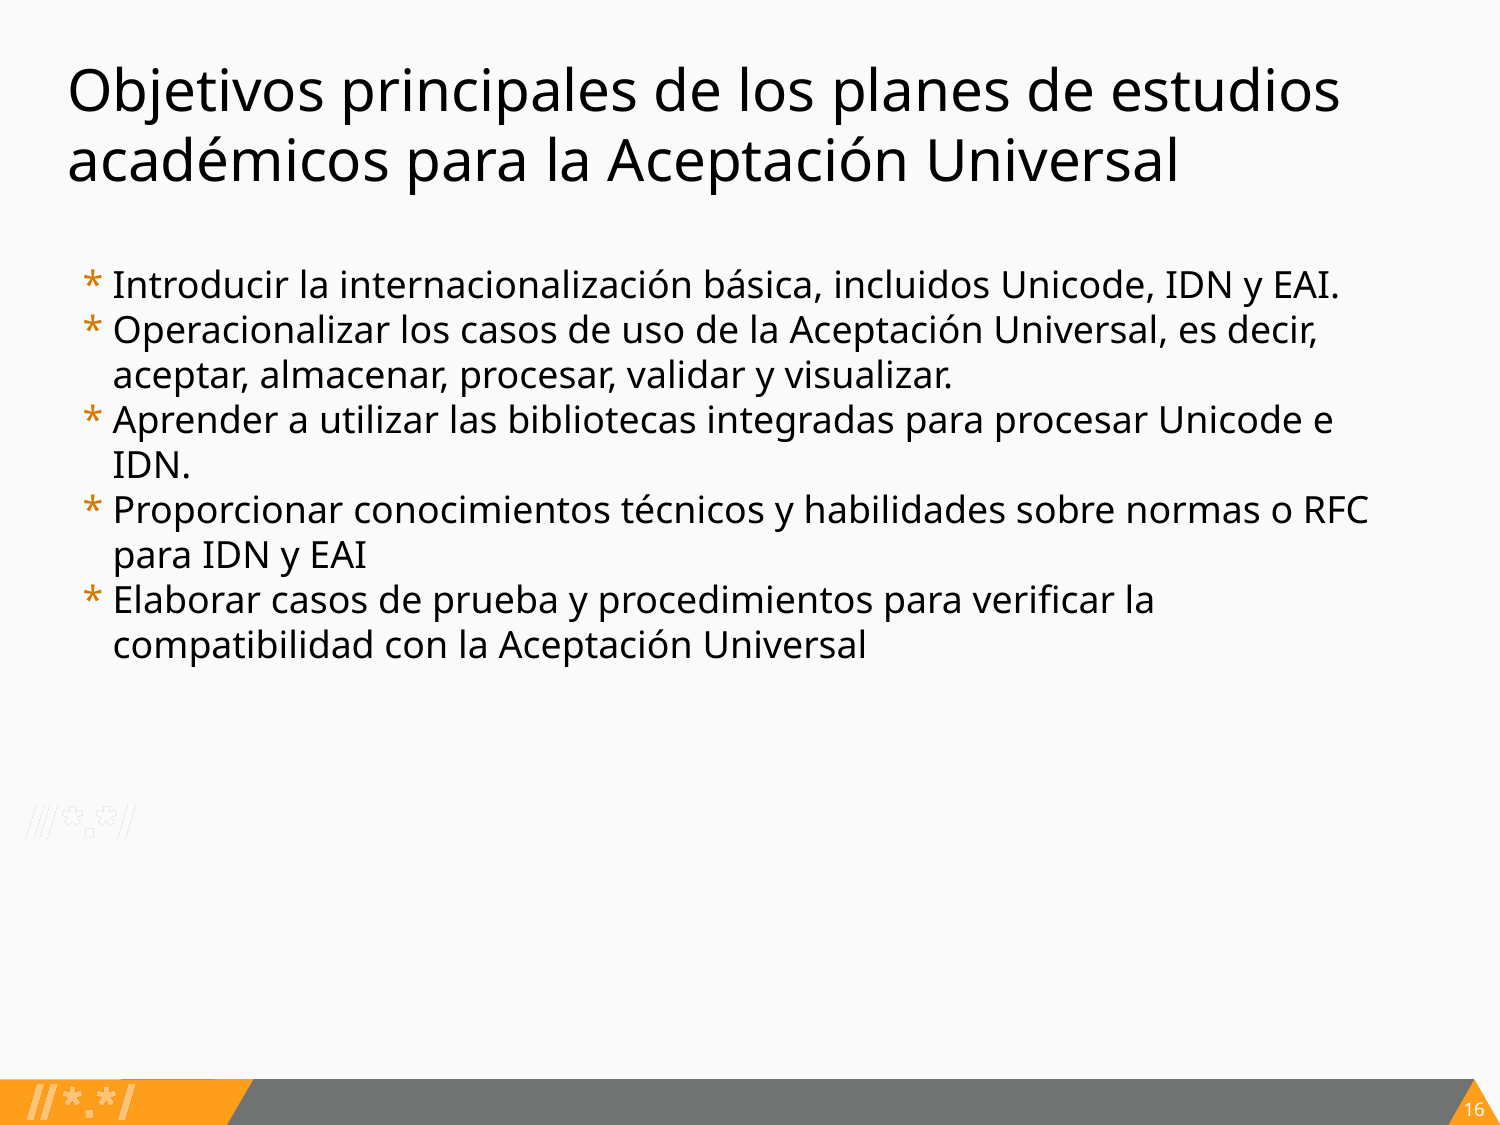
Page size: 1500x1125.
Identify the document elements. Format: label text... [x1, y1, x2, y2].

title Objetivos principales de los planes de estudios académicos para la Aceptación Universal [52, 45, 1448, 233]
list Introducir la internacionalización básica, incluidos Unicode, IDN y EAI. Operacionalizar los casos de uso de la Aceptación Universal, es decir, aceptar, almacenar, procesar, validar y visualizar. Aprender a utilizar las bibliotecas integradas para procesar Unicode e IDN. Proporcionar conocimientos técnicos y habilidades sobre normas o RFC para IDN y EAI Elaborar casos de prueba y procedimientos para verificar la compatibilidad con la Aceptación Universal [52, 253, 1439, 806]
